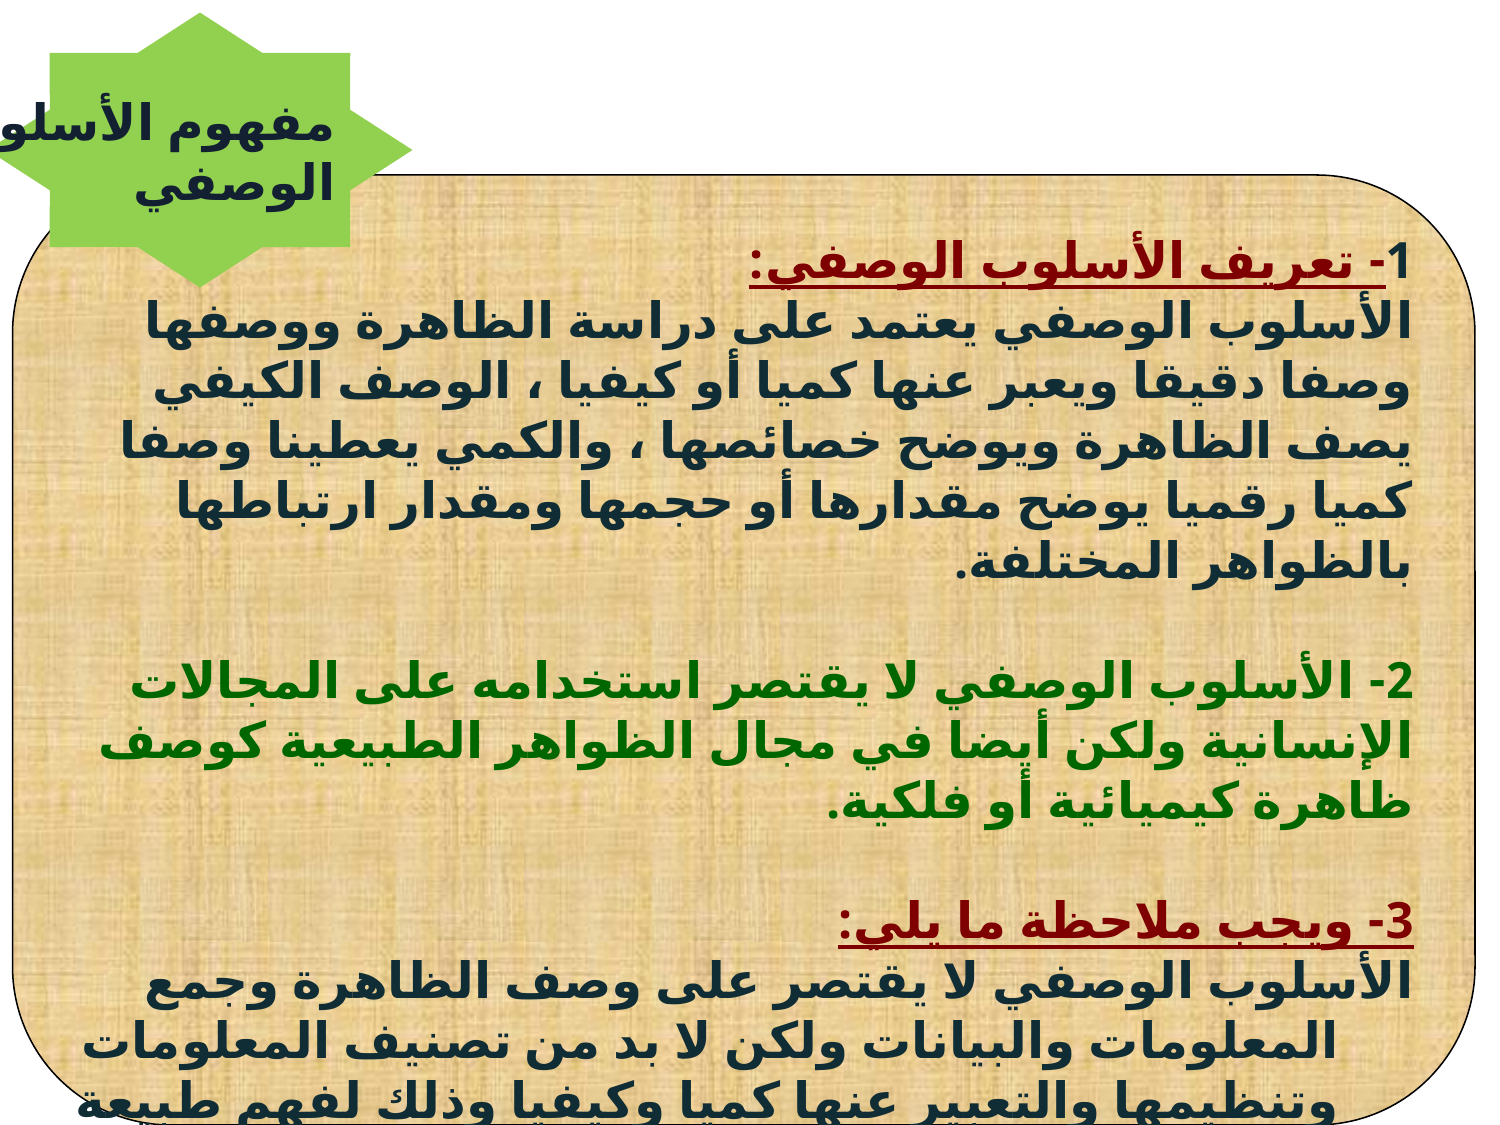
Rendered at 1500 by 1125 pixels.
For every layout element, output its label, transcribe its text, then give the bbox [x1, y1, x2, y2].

text_box 1- تعريف الأسلوب الوصفي: الأسلوب الوصفي يعتمد على دراسة الظاهرة ووصفها وصفا دقيقا ويعبر عنها كميا أو كيفيا ، الوصف الكيفي يصف الظاهرة ويوضح خصائصها ، والكمي يعطينا وصفا كميا رقميا يوضح مقدارها أو حجمها ومقدار ارتباطها بالظواهر المختلفة. 2- الأسلوب الوصفي لا يقتصر استخدامه على المجالات الإنسانية ولكن أيضا في مجال الظواهر الطبيعية كوصف ظاهرة كيميائية أو فلكية. 3- ويجب ملاحظة ما يلي: الأسلوب الوصفي لا يقتصر على وصف الظاهرة وجمع المعلومات والبيانات ولكن لا بد من تصنيف المعلومات وتنظيمها والتعبير عنها كميا وكيفيا وذلك لفهم طبيعة العلاقة بين هذه الظاهرة والظواهر الأخرى. ب- لا يهد الأسلوب الوصفي لوصف الواقع فقط ولكن للوصول لاستنتاجات تسهم في فهم الواقع وتطويره. [12, 174, 1476, 1125]
text_box مفهوم الأسلوب الوصفي [0, 12, 413, 288]
